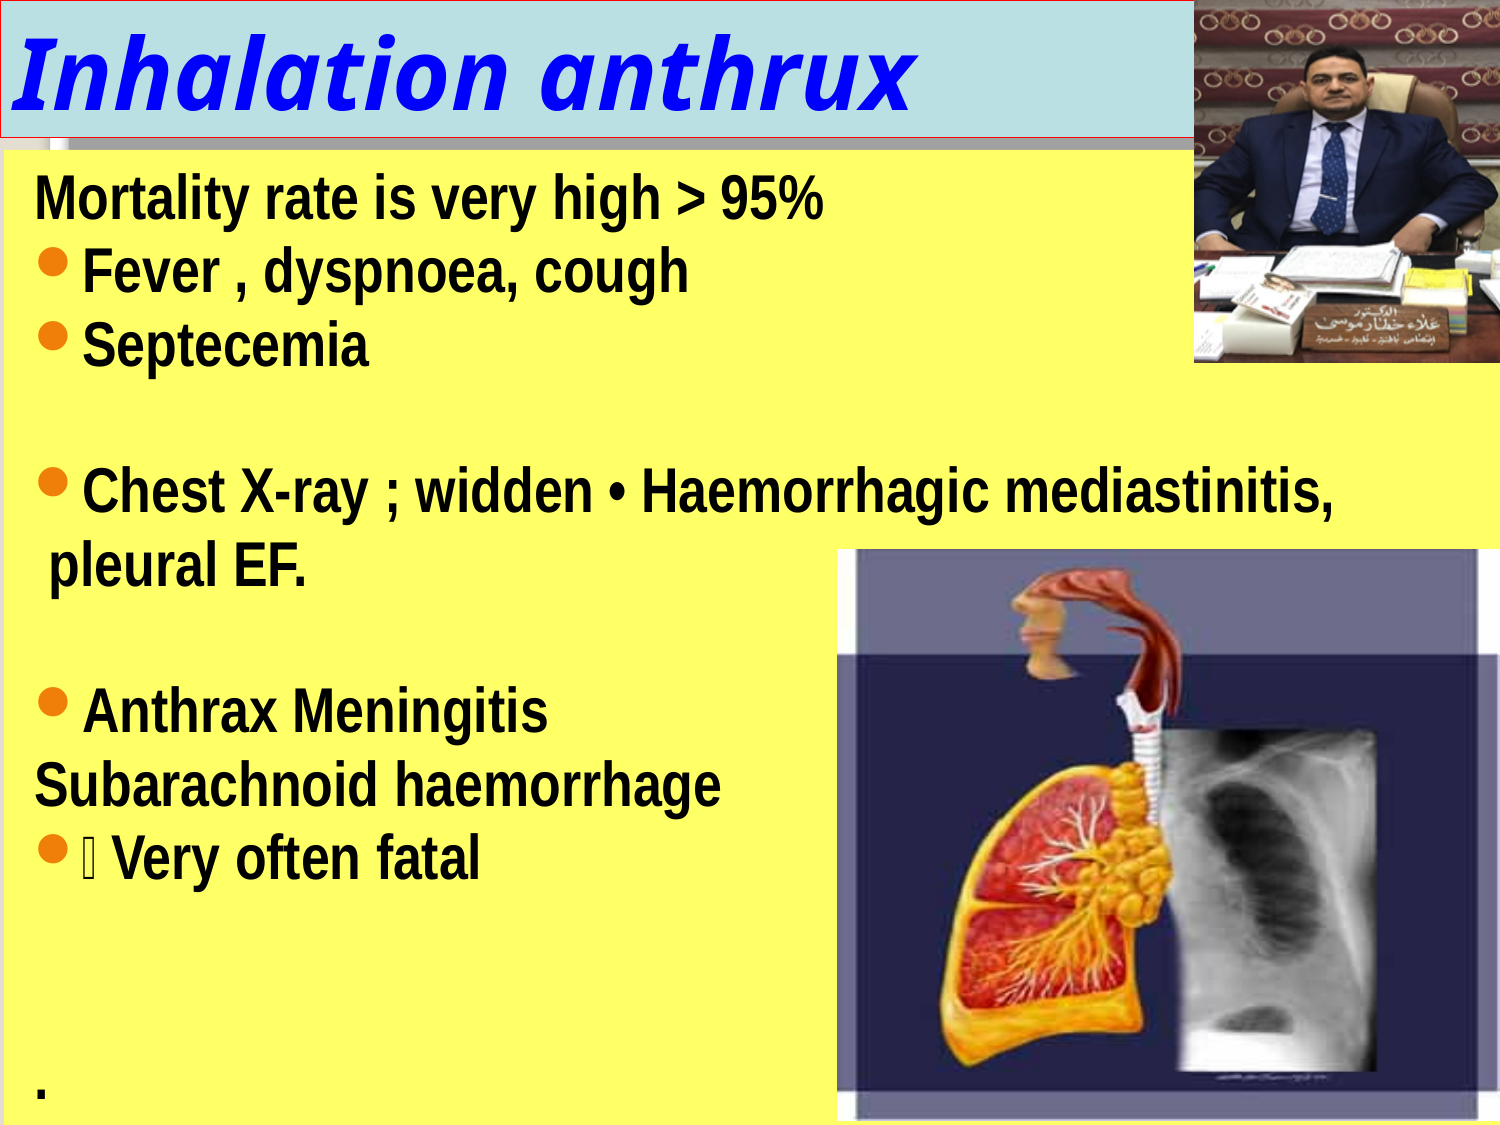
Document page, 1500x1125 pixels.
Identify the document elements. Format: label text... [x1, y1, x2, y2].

list Mortality rate is very high > 95% Fever , dyspnoea, cough Septecemia Chest X-ray ; widden • Haemorrhagic mediastinitis, pleural EF. Anthrax Meningitis Subarachnoid haemorrhage  Very often fatal . [3, 149, 1500, 1125]
picture [1194, 0, 1500, 363]
picture [837, 549, 1500, 1121]
title Inhalation anthrux [0, 0, 1193, 138]
